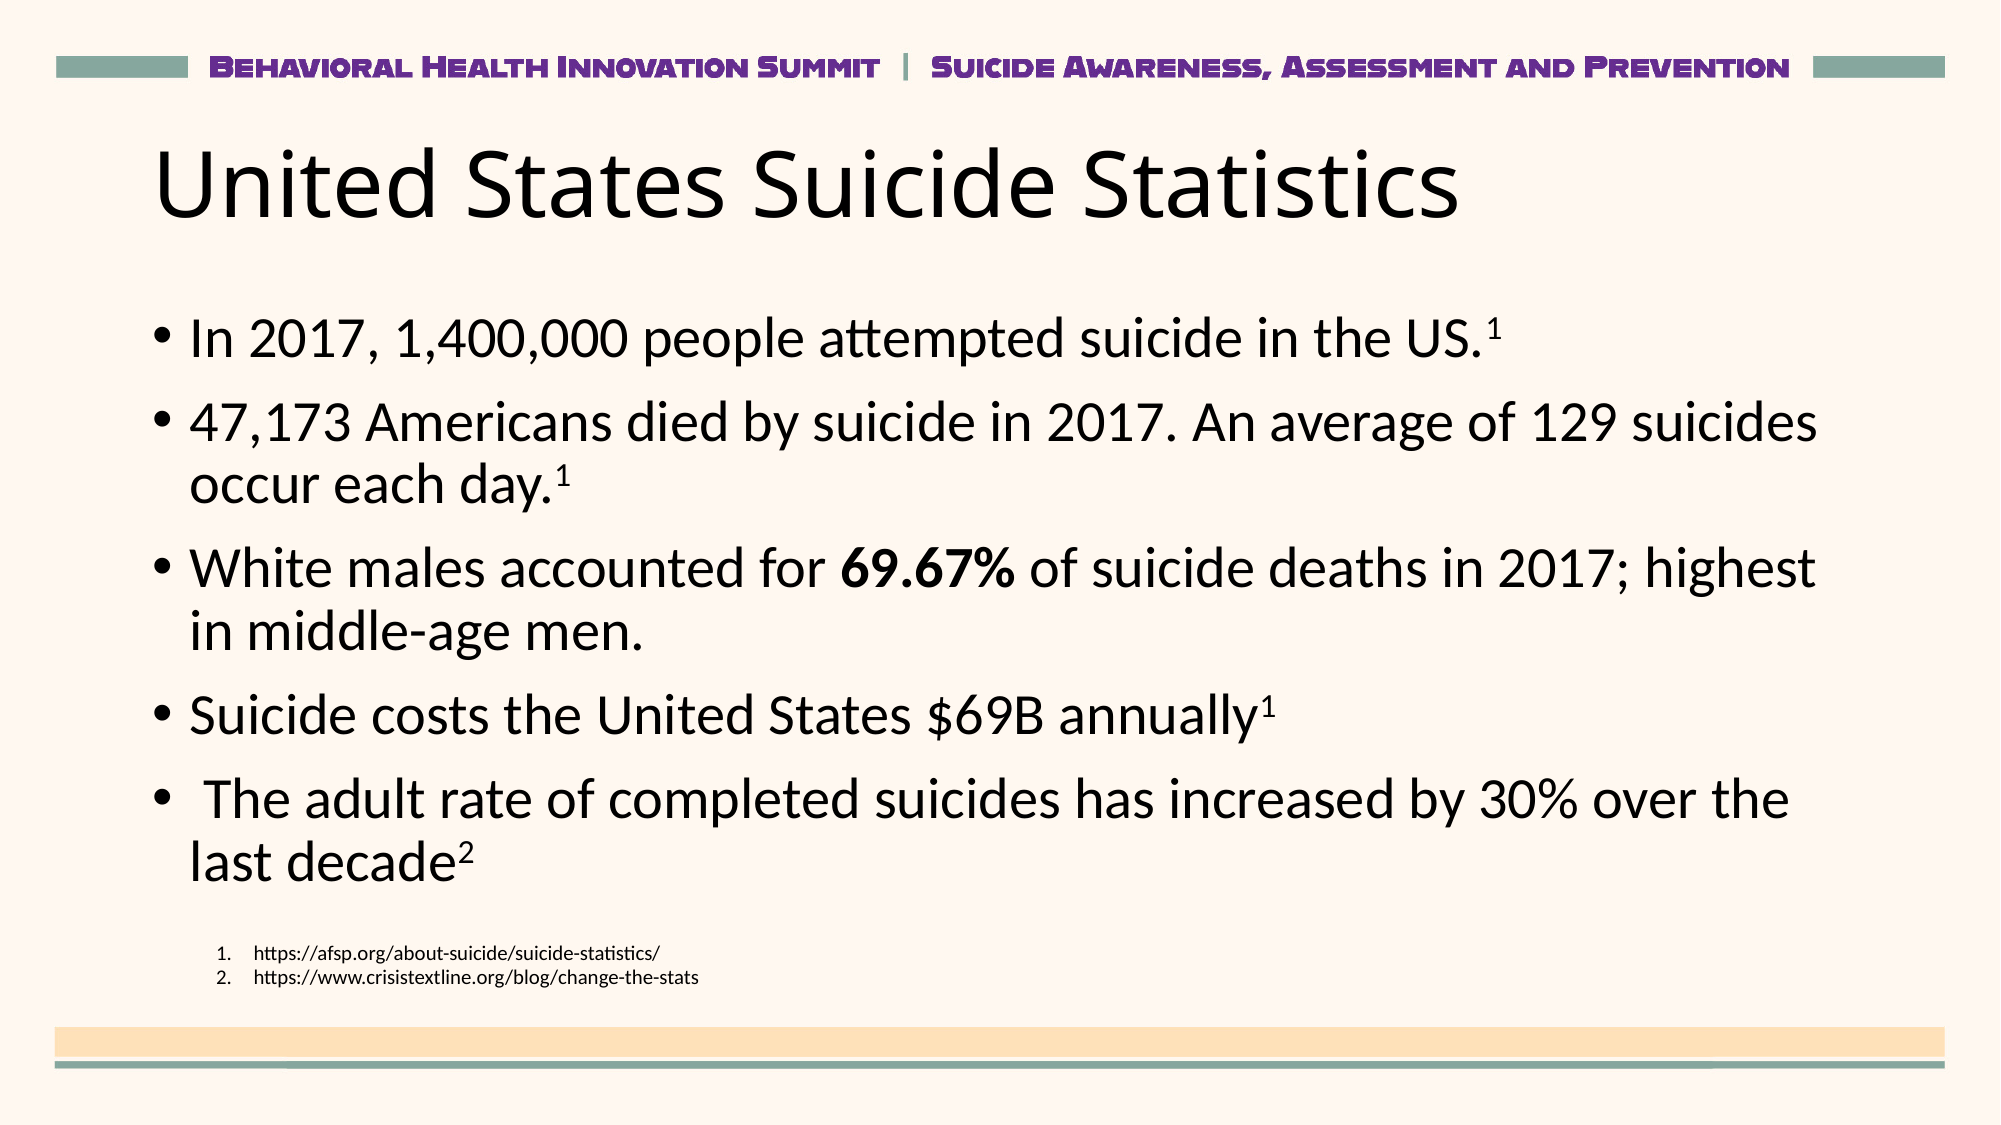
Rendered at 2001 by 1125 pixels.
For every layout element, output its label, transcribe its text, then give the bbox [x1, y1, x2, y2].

title United States Suicide Statistics [137, 78, 1863, 297]
text_box https://afsp.org/about-suicide/suicide-statistics/ https://www.crisistextline.org/blog/change-the-stats [201, 931, 714, 997]
list In 2017, 1,400,000 people attempted suicide in the US.1 47,173 Americans died by suicide in 2017. An average of 129 suicides occur each day.1 White males accounted for 69.67% of suicide deaths in 2017; highest in middle-age men. Suicide costs the United States $69B annually1 The adult rate of completed suicides has increased by 30% over the last decade2 [137, 299, 1863, 938]
picture [0, 0, 2000, 1125]
